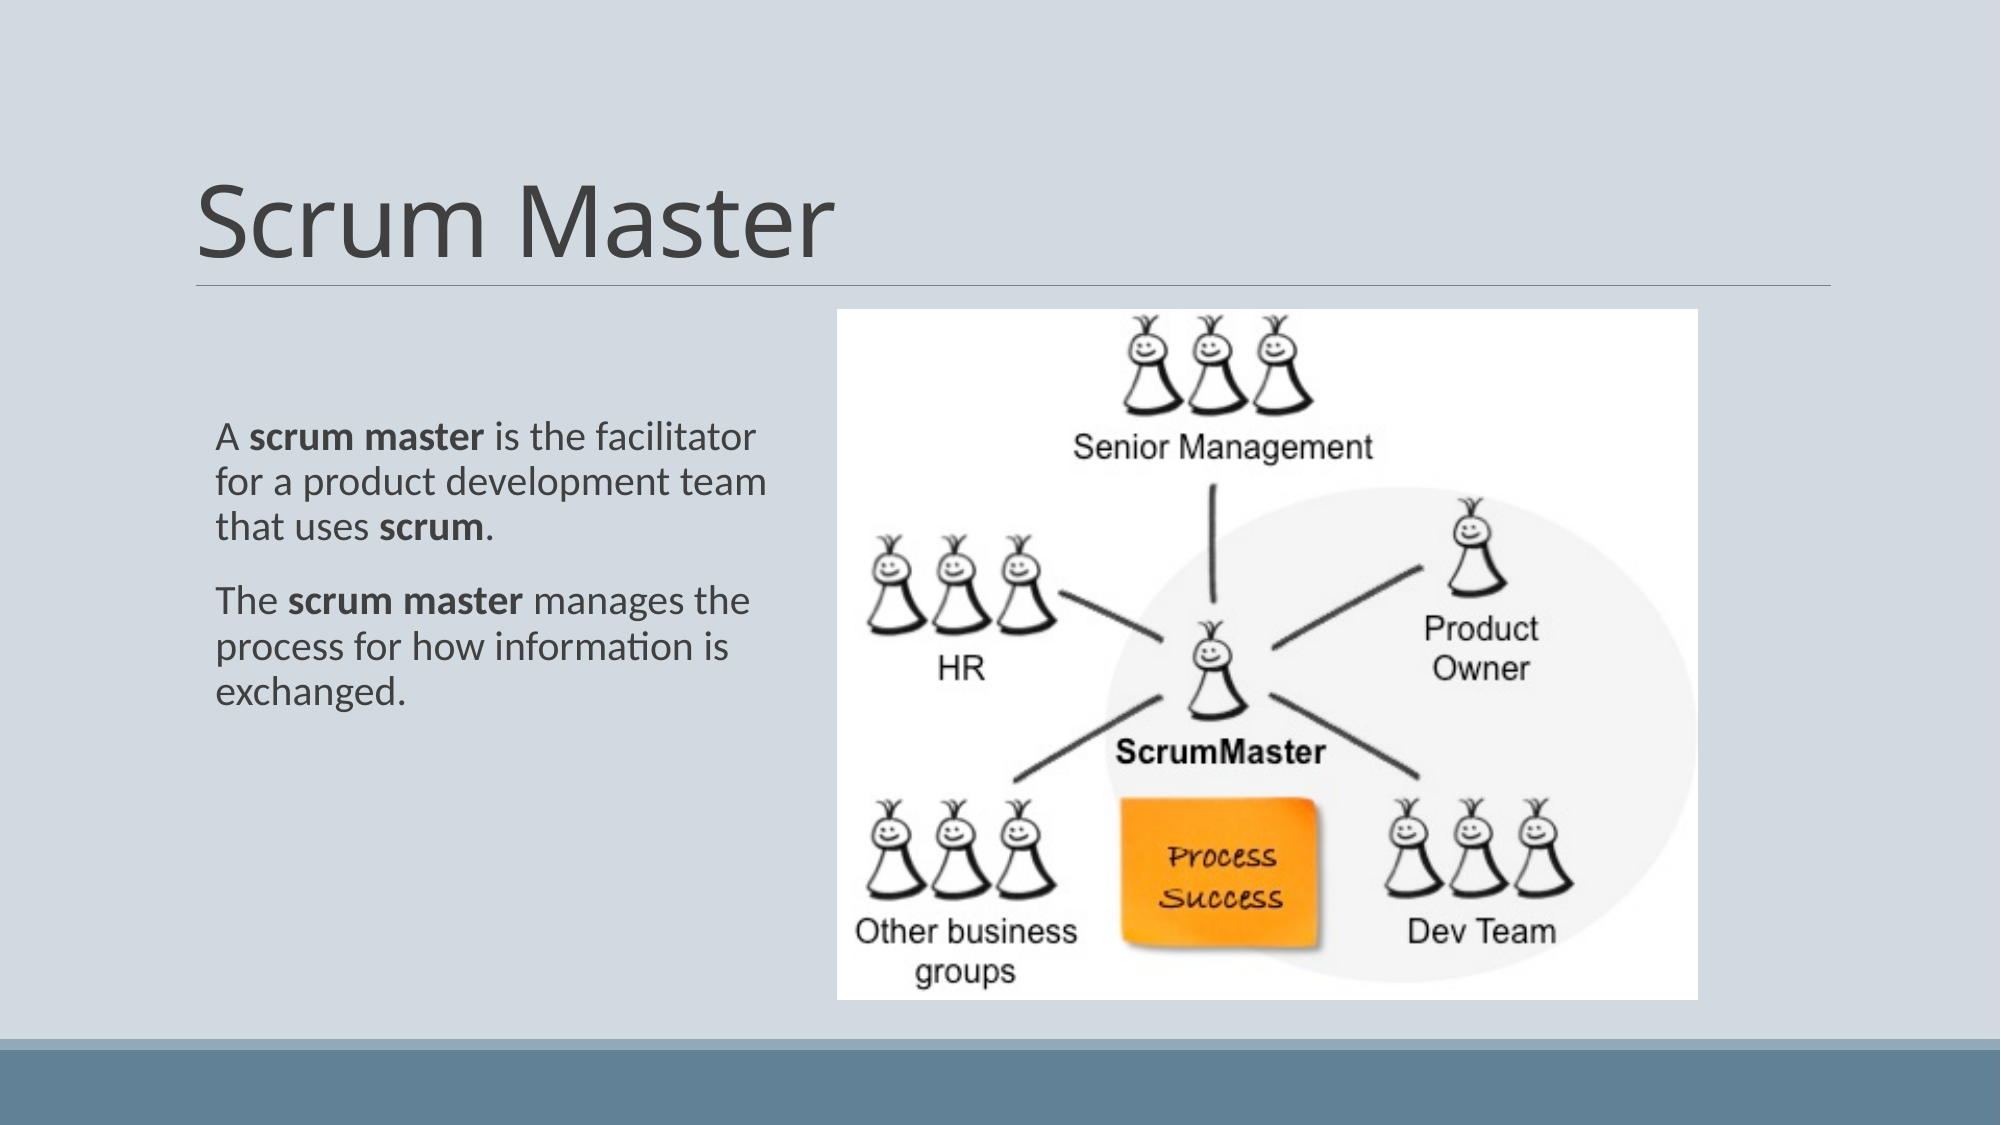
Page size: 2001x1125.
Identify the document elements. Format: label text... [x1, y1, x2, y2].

list A scrum master is the facilitator for a product development team that uses scrum. The scrum master manages the process for how information is exchanged. [200, 407, 814, 975]
title Scrum Master [180, 126, 1830, 285]
picture [836, 308, 1699, 1000]
